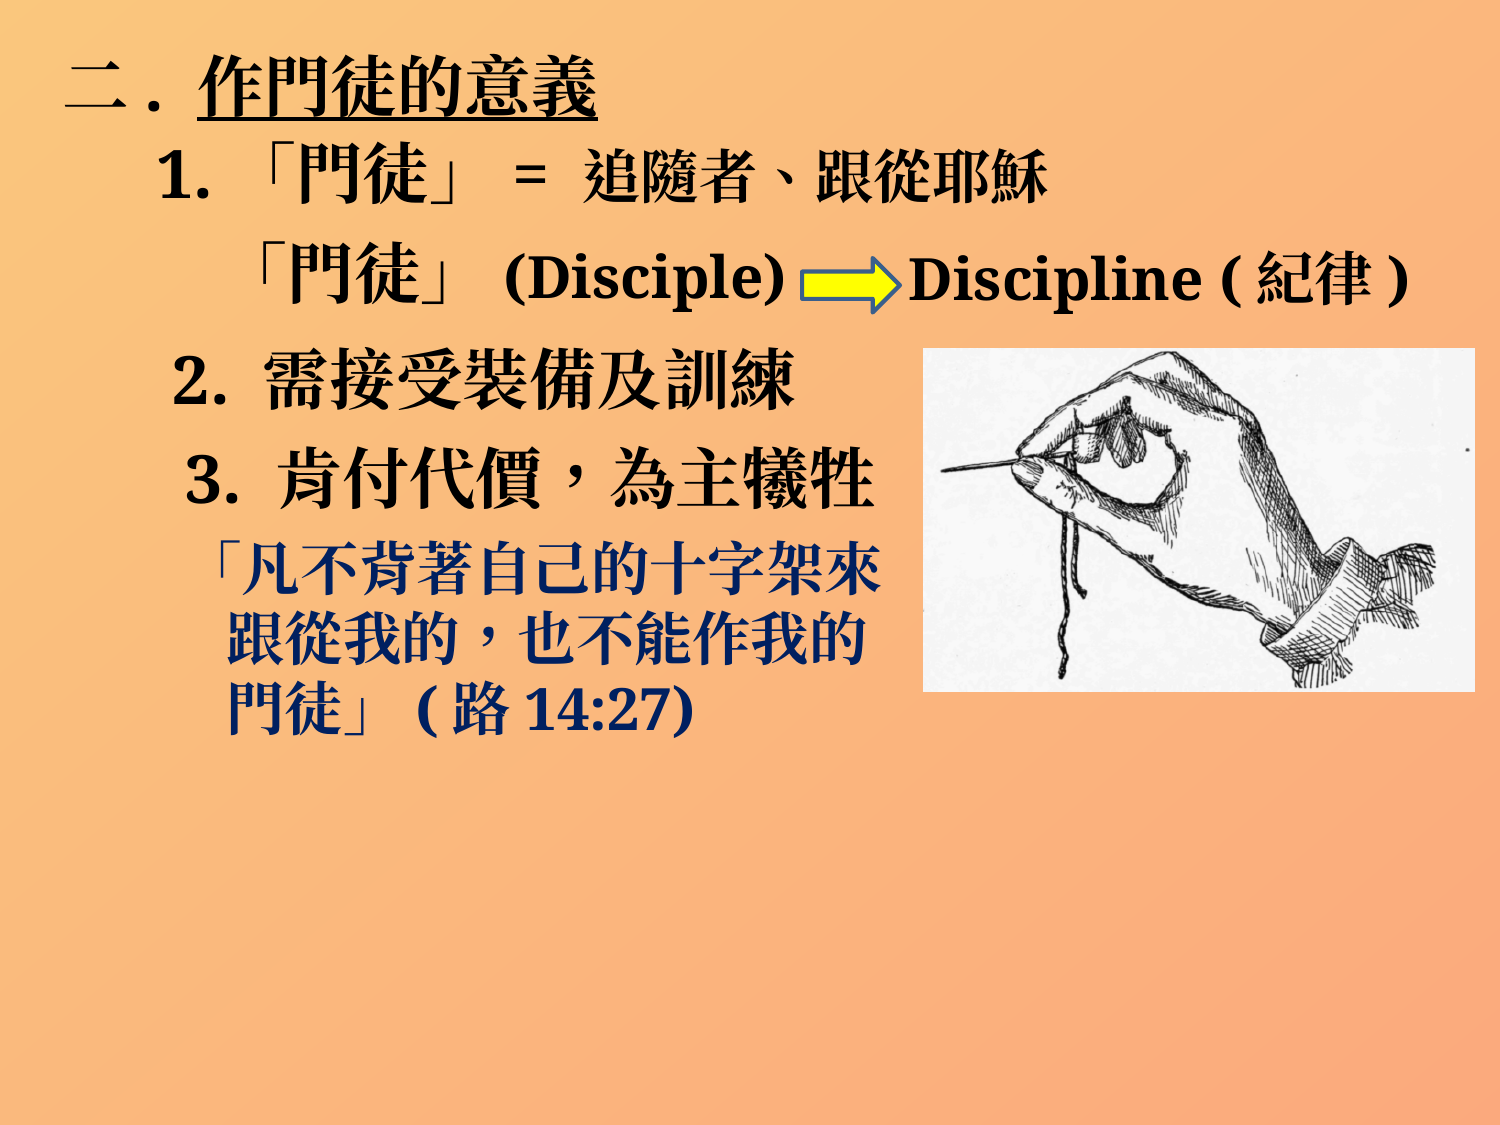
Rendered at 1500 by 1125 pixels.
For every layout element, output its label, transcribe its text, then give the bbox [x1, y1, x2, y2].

text_box 「門徒」(Disciple) [206, 224, 802, 320]
picture [923, 348, 1476, 692]
text_box 「凡不背著自己的十字架來 跟從我的，也不能作我的 門徒」(路14:27) [168, 525, 898, 750]
text_box 2. 需接受裝備及訓練 [158, 330, 812, 426]
text_box [800, 256, 893, 315]
text_box 二. 作門徒的意義 [47, 37, 630, 133]
text_box 1.「門徒」= 追隨者、跟從耶穌 [141, 124, 1064, 220]
text_box 3. 肯付代價，為主犧牲 [170, 429, 909, 524]
text_box Discipline (紀律) [893, 235, 1426, 320]
